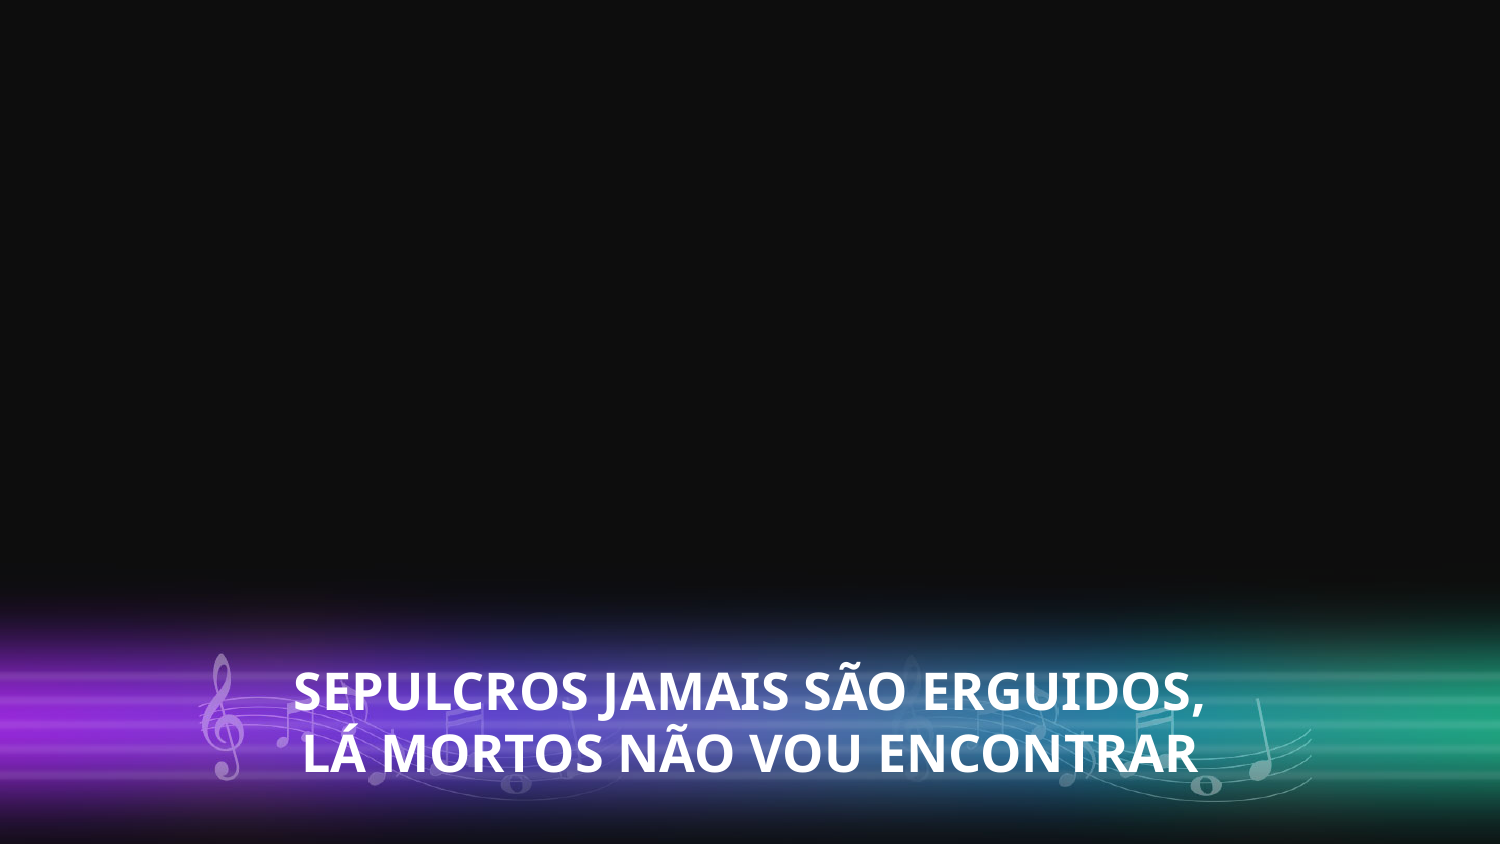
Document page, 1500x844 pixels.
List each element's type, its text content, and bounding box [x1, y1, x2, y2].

text_box SEPULCROS JAMAIS SÃO ERGUIDOS, LÁ MORTOS NÃO VOU ENCONTRAR [265, 651, 1235, 791]
picture [0, 0, 1500, 844]
